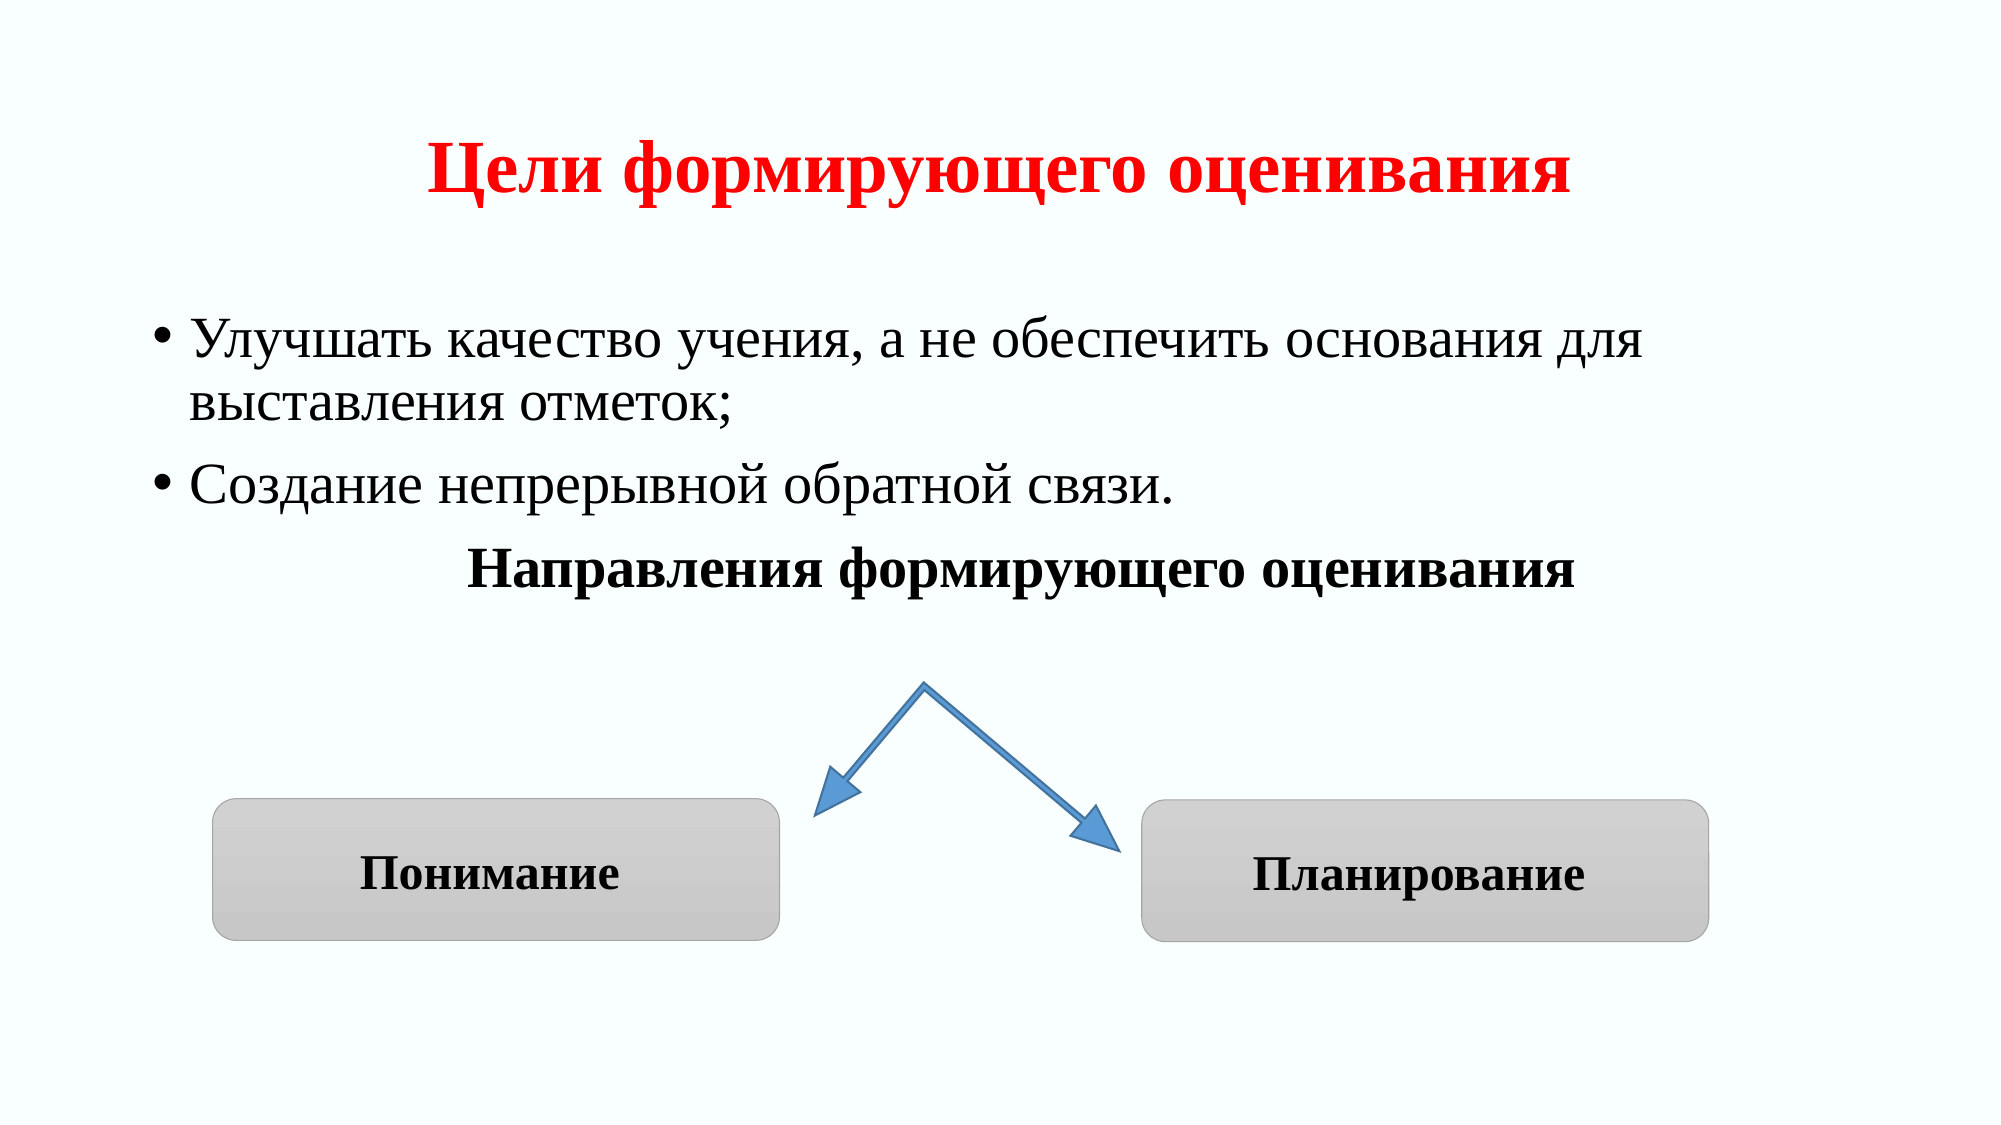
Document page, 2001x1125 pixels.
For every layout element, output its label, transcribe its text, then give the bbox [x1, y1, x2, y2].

text_box Планирование [1141, 799, 1710, 943]
list Улучшать качество учения, а не обеспечить основания для выставления отметок; Создание непрерывной обратной связи. Направления формирующего оценивания [137, 299, 1863, 1014]
text_box [813, 680, 1122, 853]
text_box Понимание [212, 798, 781, 941]
title Цели формирующего оценивания [137, 59, 1863, 278]
